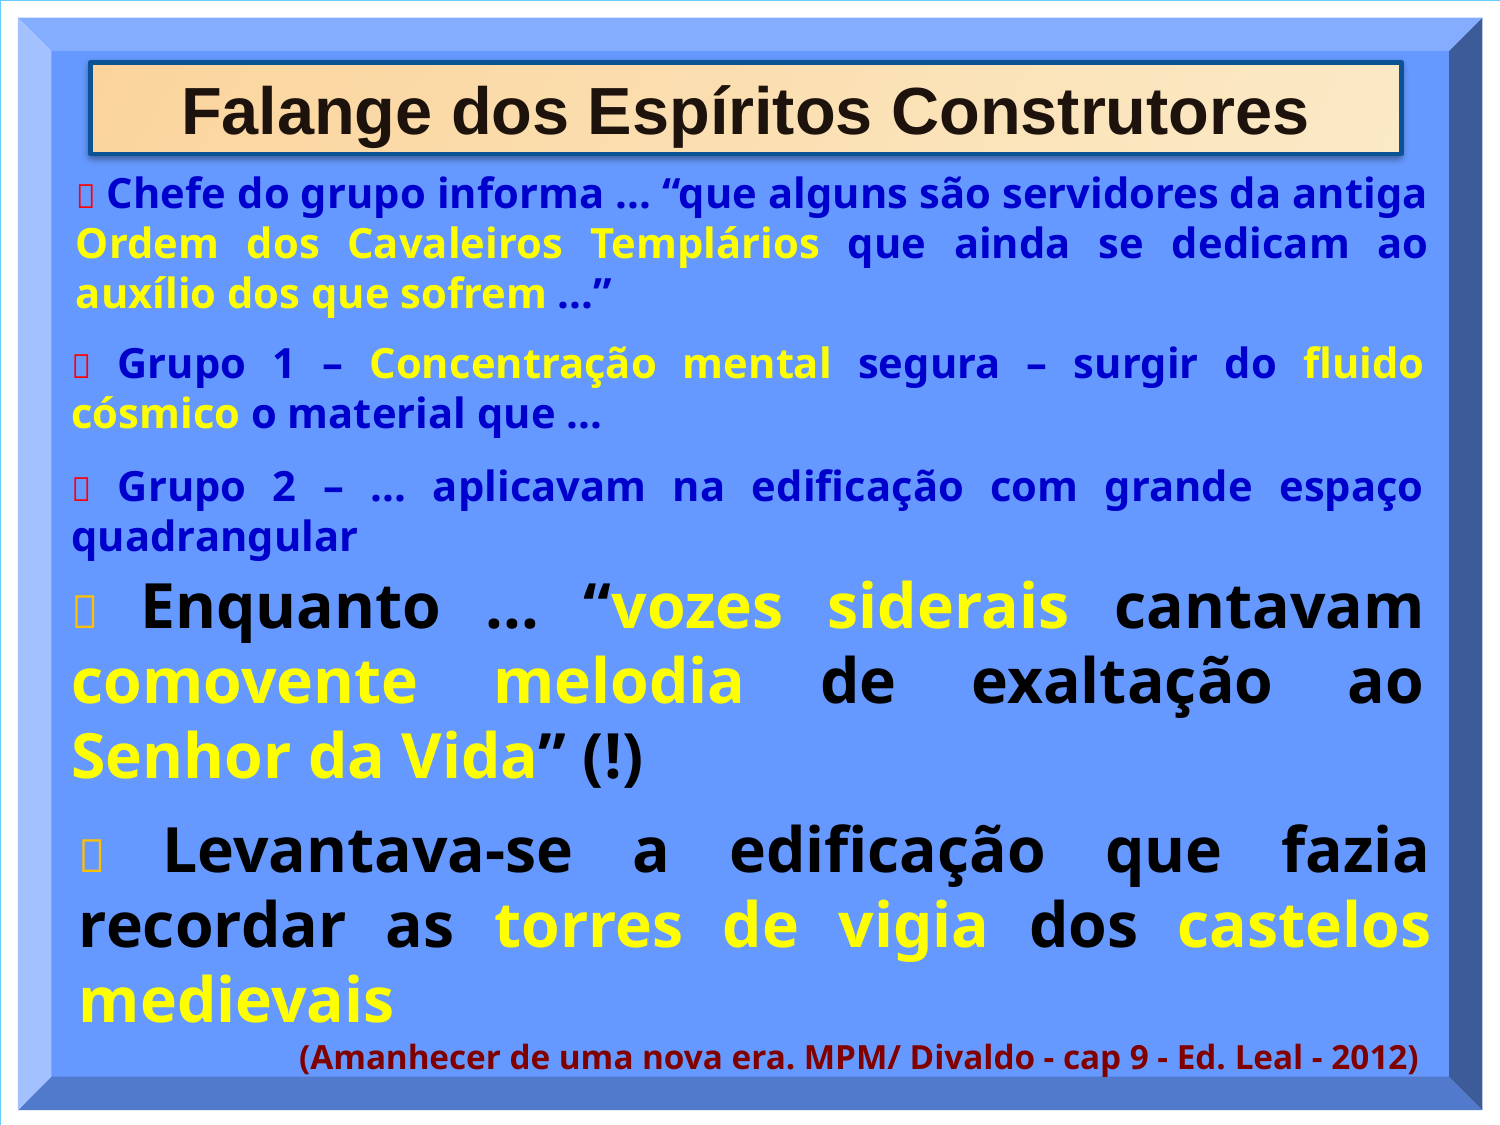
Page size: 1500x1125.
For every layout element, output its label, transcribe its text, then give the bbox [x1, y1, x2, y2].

text_box [12, 0, 316, 211]
text_box Falange dos Espíritos Construtores [90, 61, 1402, 155]
text_box  Grupo 1 – Concentração mental segura – surgir do fluido cósmico o material que ... [56, 329, 1440, 445]
text_box [0, 0, 1500, 1125]
text_box  Grupo 2 – ... aplicavam na edificação com grande espaço quadrangular [56, 451, 1440, 558]
text_box [17, 17, 1483, 1111]
text_box  Levantava-se a edificação que fazia recordar as torres de vigia dos castelos medievais [63, 803, 1447, 1043]
text_box  Chefe do grupo informa ... “que alguns são servidores da antiga Ordem dos Cavaleiros Templários que ainda se dedicam ao auxílio dos que sofrem ...” [61, 159, 1444, 325]
text_box  Enquanto ... “vozes siderais cantavam comovente melodia de exaltação ao Senhor da Vida” (!) [56, 558, 1440, 799]
text_box (Amanhecer de uma nova era. MPM/ Divaldo - cap 9 - Ed. Leal - 2012) [53, 1028, 1436, 1084]
